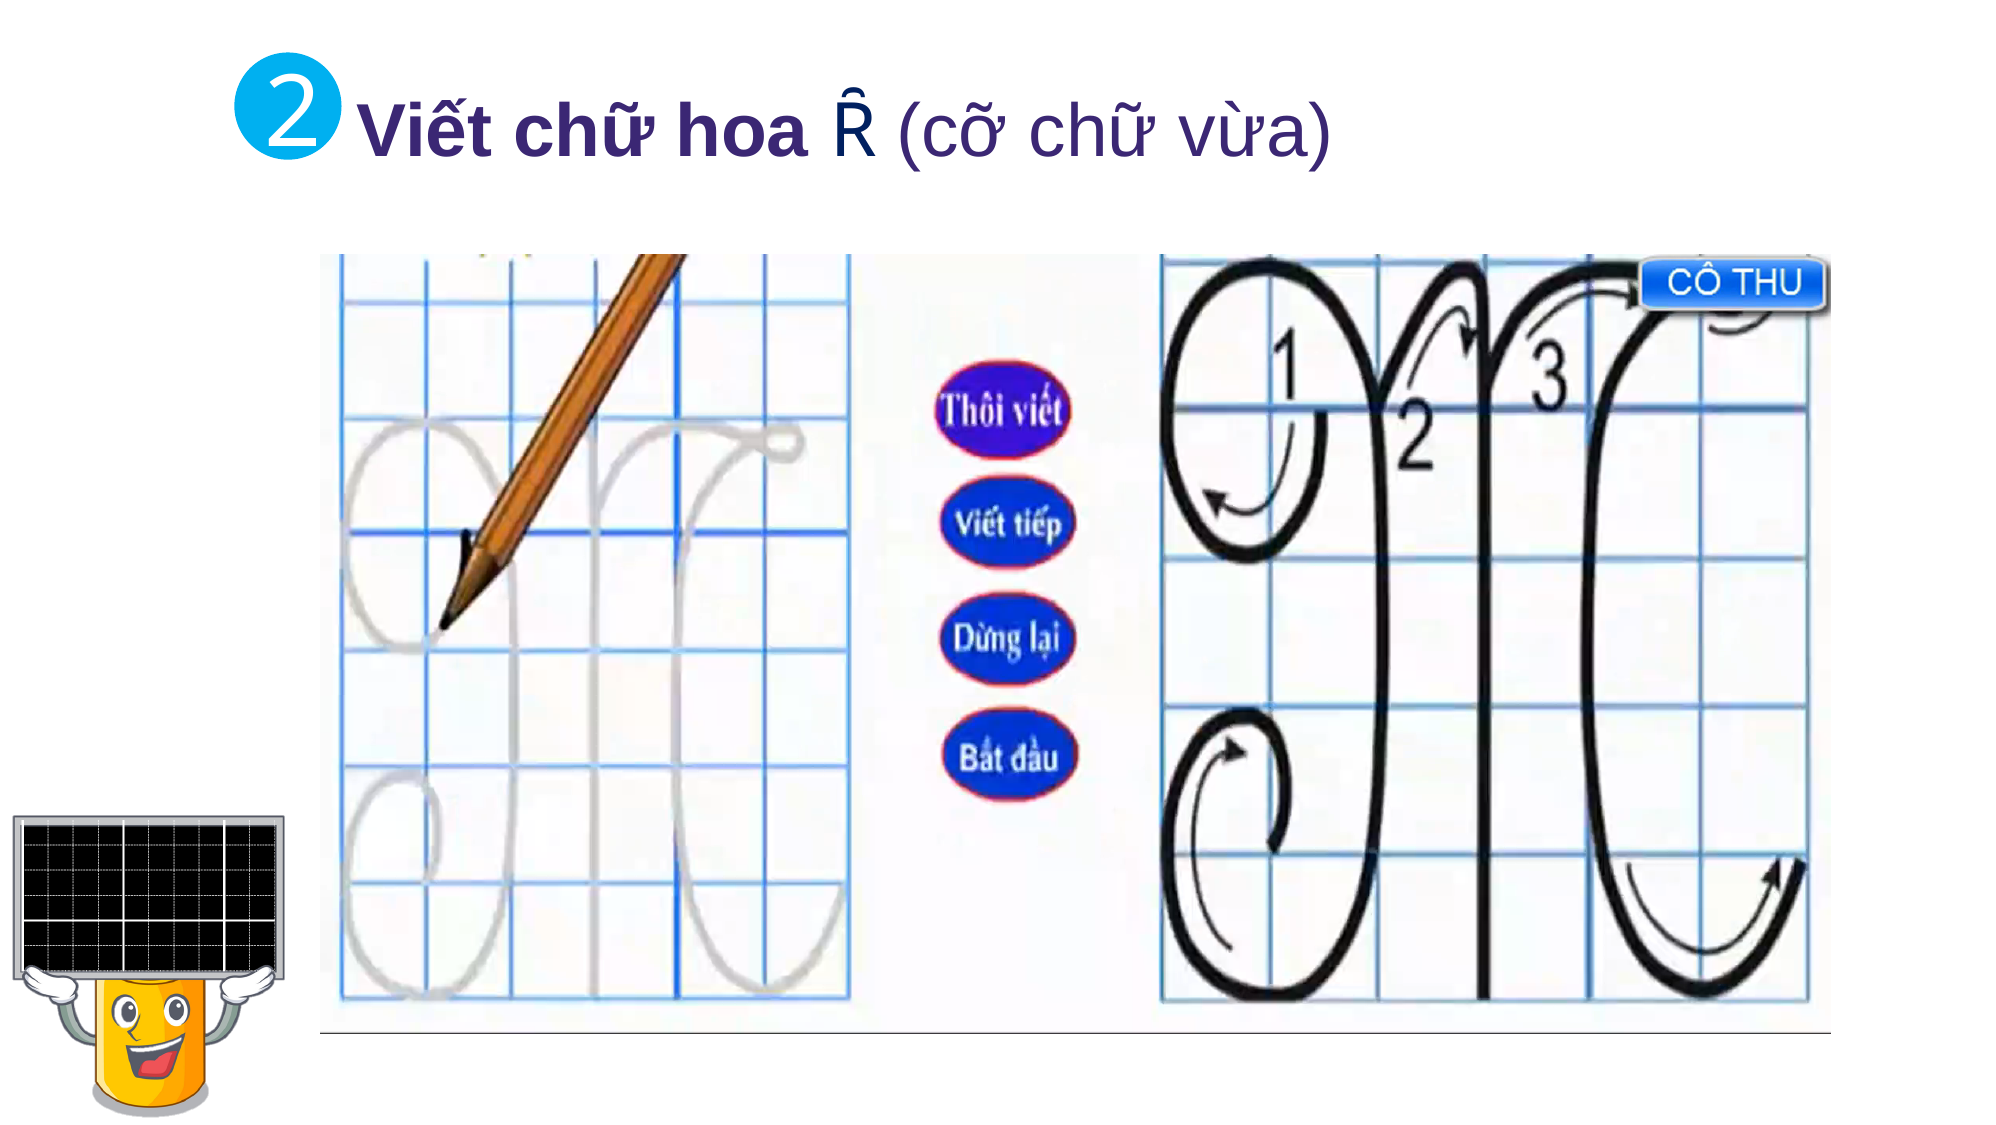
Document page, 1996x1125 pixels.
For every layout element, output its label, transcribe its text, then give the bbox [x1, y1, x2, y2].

picture [0, 796, 320, 1122]
text_box 2 [234, 52, 342, 160]
title Viết chữ hoa Ȓ (cỡ chữ vừa) [341, 65, 1933, 254]
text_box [319, 253, 1832, 1035]
